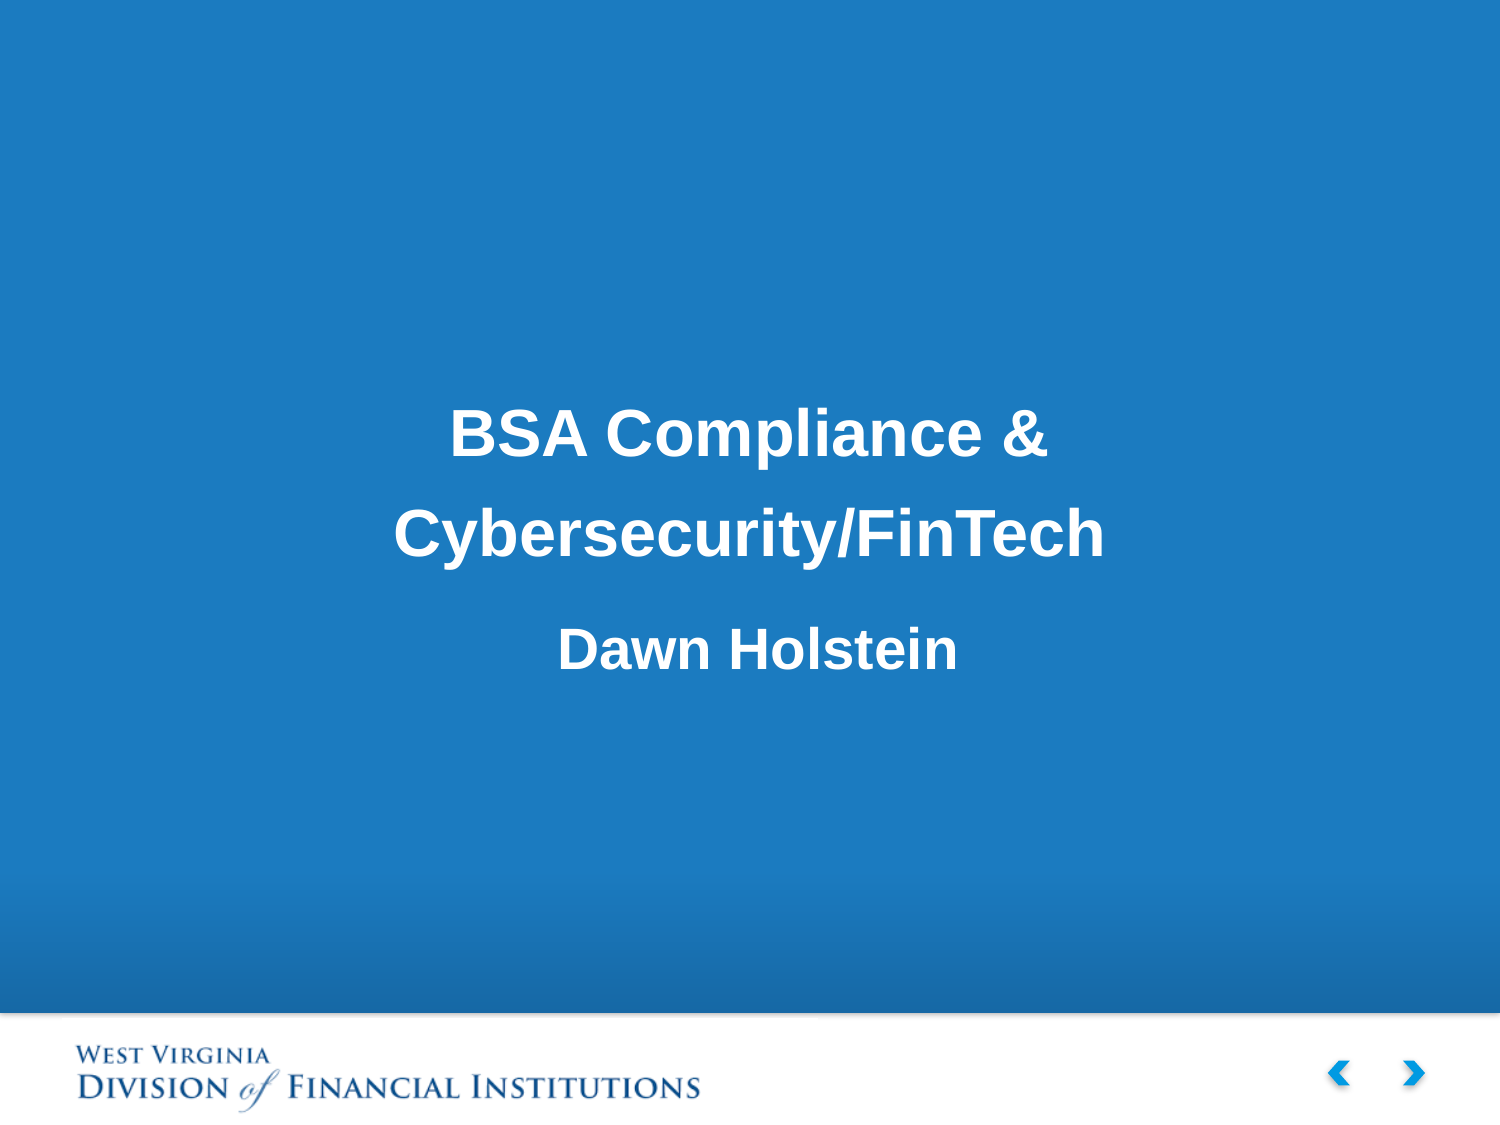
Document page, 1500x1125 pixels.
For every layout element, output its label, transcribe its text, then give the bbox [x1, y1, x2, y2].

list BSA Compliance & Cybersecurity/FinTech Dawn Holstein [75, 362, 1425, 900]
picture [62, 1018, 819, 1125]
